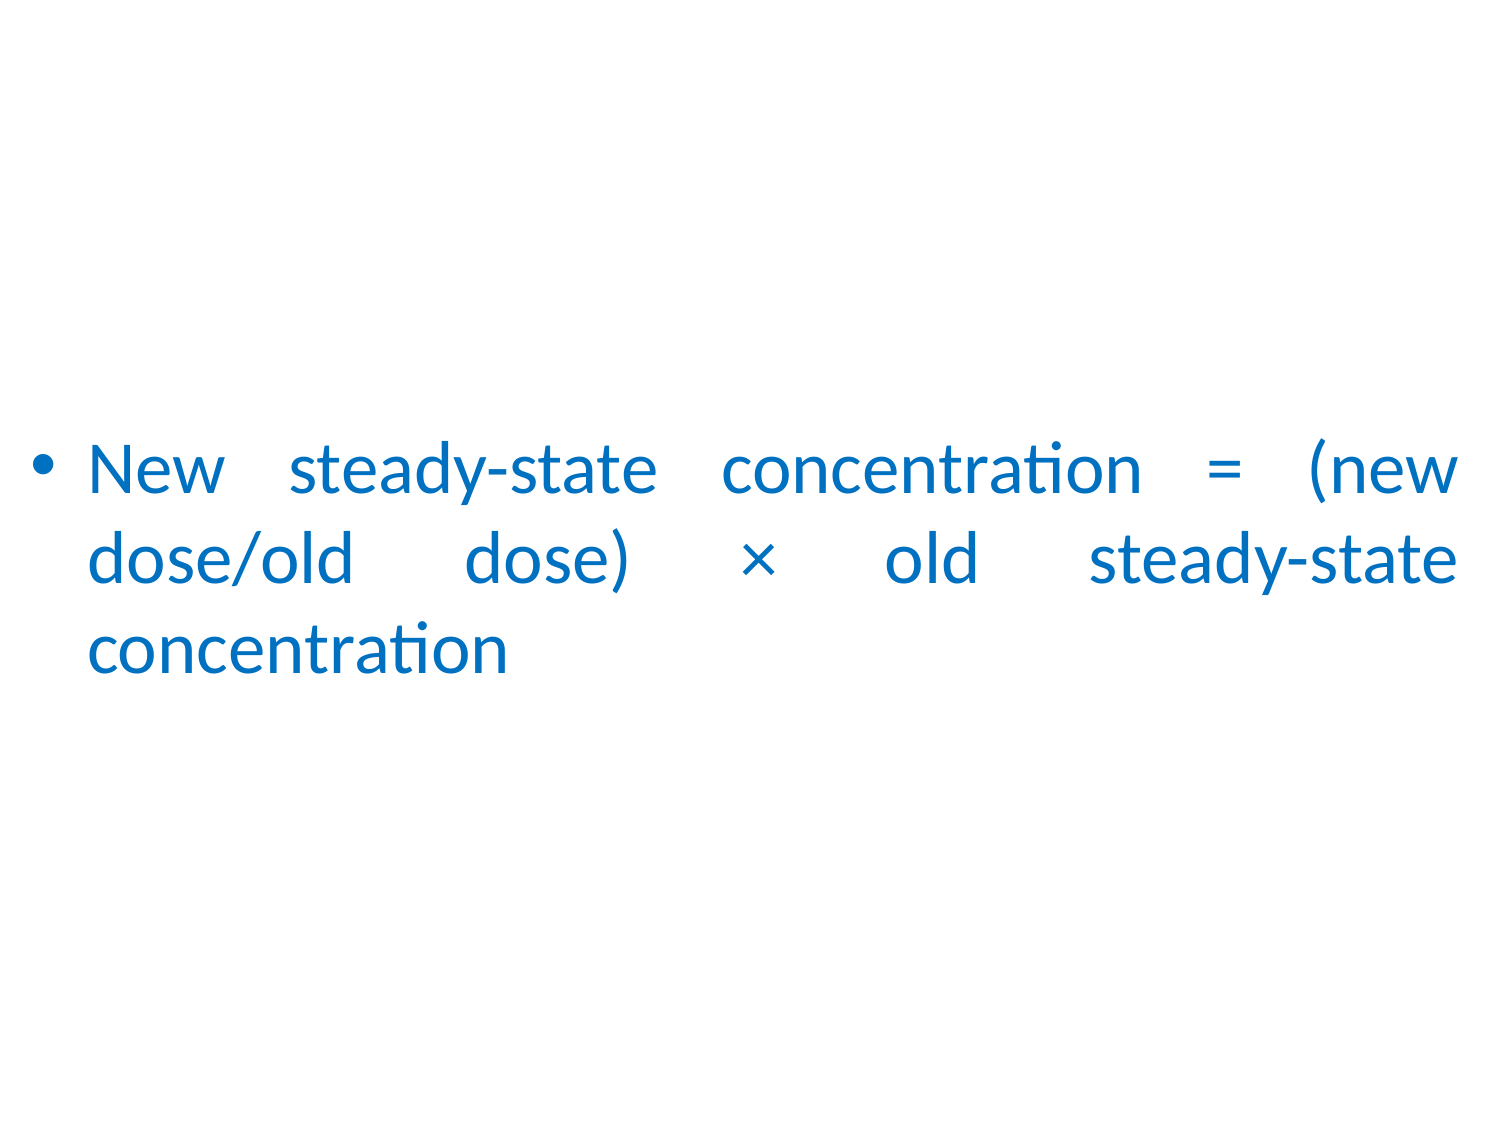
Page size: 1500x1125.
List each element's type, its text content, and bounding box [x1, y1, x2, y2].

list New steady-state concentration = (new dose/old dose) × old steady-state concentration [15, 24, 1475, 1100]
